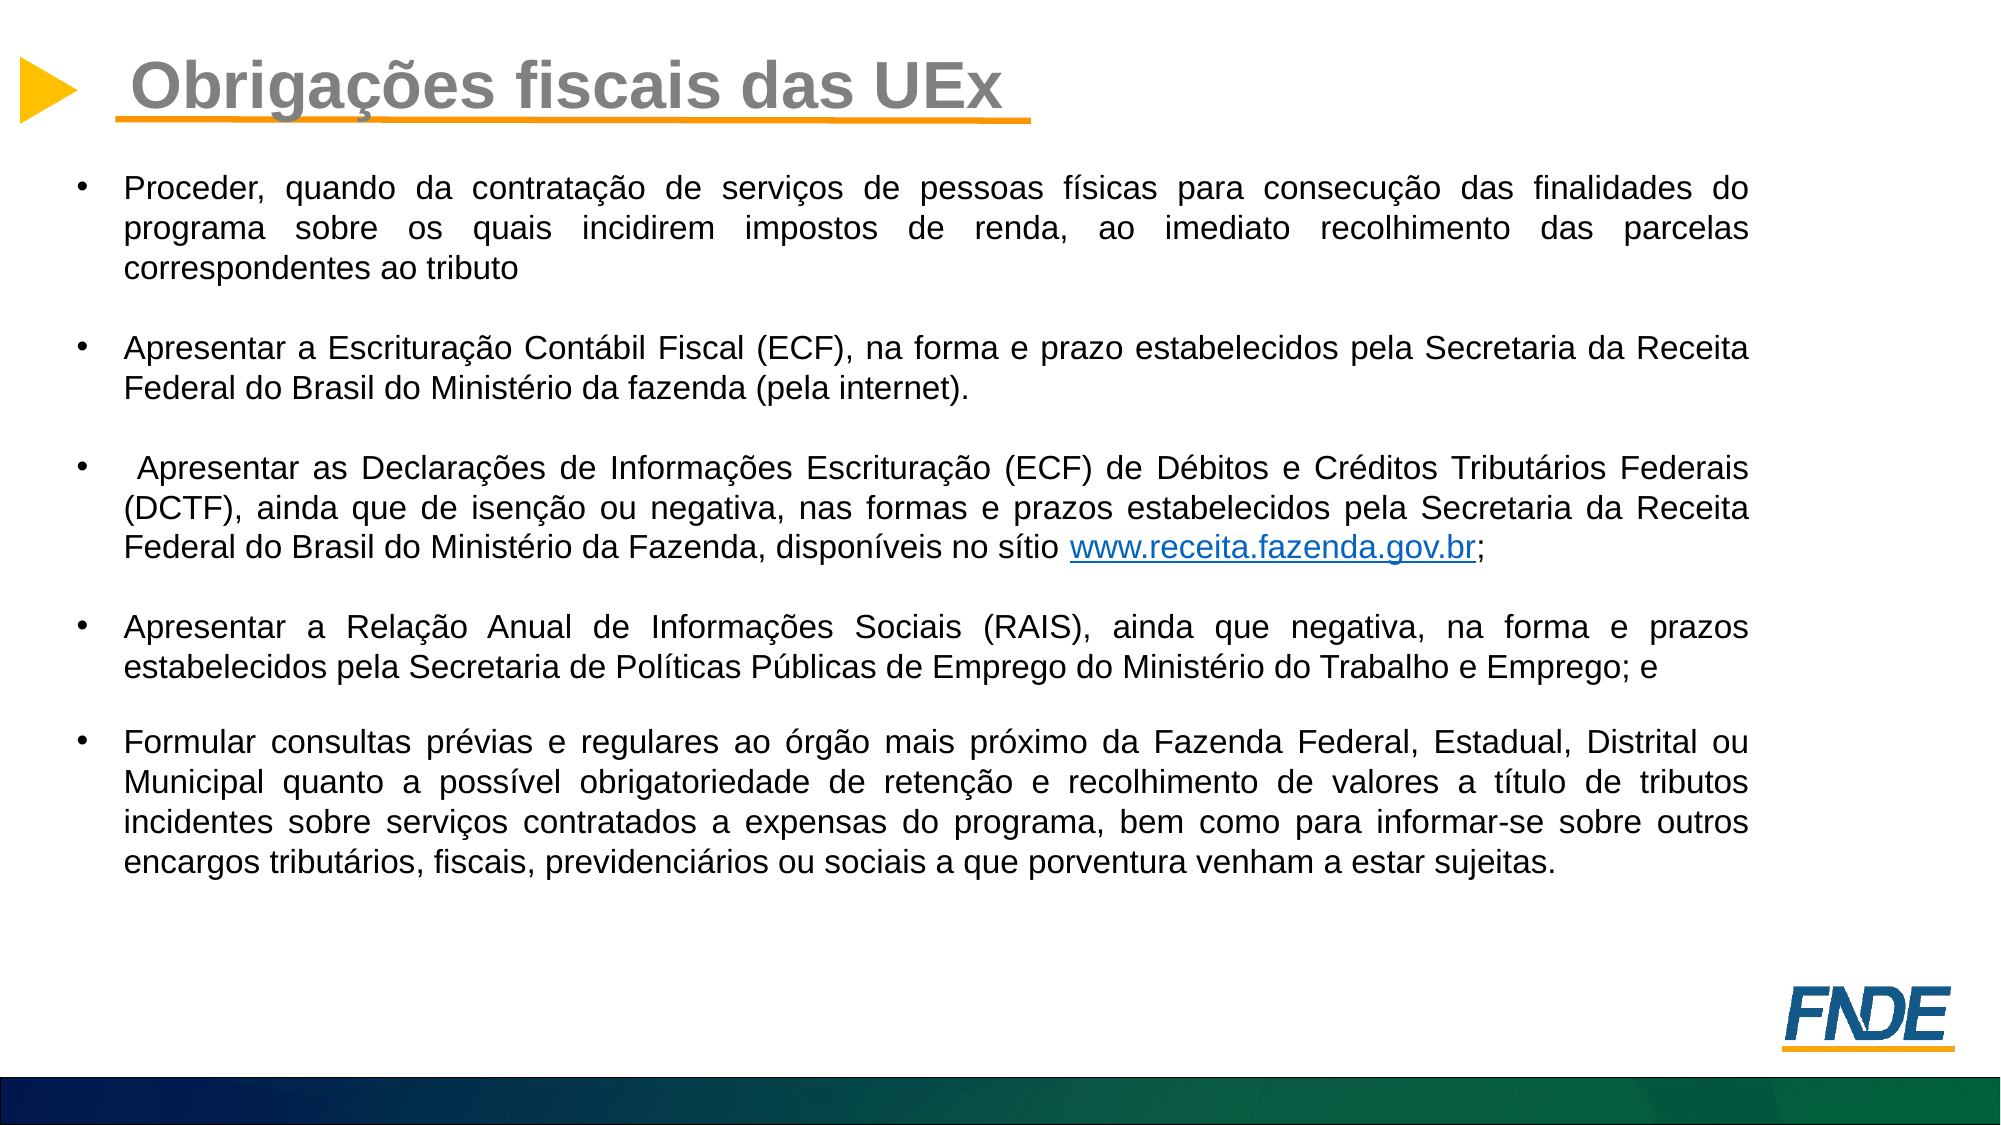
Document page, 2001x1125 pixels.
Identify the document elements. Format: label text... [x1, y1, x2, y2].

text_box Proceder, quando da contratação de serviços de pessoas físicas para consecução das finalidades do programa sobre os quais incidirem impostos de renda, ao imediato recolhimento das parcelas correspondentes ao tributo Apresentar a Escrituração Contábil Fiscal (ECF), na forma e prazo estabelecidos pela Secretaria da Receita Federal do Brasil do Ministério da fazenda (pela internet). Apresentar as Declarações de Informações Escrituração (ECF) de Débitos e Créditos Tributários Federais (DCTF), ainda que de isenção ou negativa, nas formas e prazos estabelecidos pela Secretaria da Receita Federal do Brasil do Ministério da Fazenda, disponíveis no sítio www.receita.fazenda.gov.br; Apresentar a Relação Anual de Informações Sociais (RAIS), ainda que negativa, na forma e prazos estabelecidos pela Secretaria de Políticas Públicas de Emprego do Ministério do Trabalho e Emprego; e Formular consultas prévias e regulares ao órgão mais próximo da Fazenda Federal, Estadual, Distrital ou Municipal quanto a possível obrigatoriedade de retenção e recolhimento de valores a título de tributos incidentes sobre serviços contratados a expensas do programa, bem como para informar-se sobre outros encargos tributários, fiscais, previdenciários ou sociais a que porventura venham a estar sujeitas. [61, 159, 1767, 928]
text_box [19, 55, 79, 125]
picture [0, 0, 2001, 1125]
text_box Obrigações fiscais das UEx [115, 34, 1116, 159]
